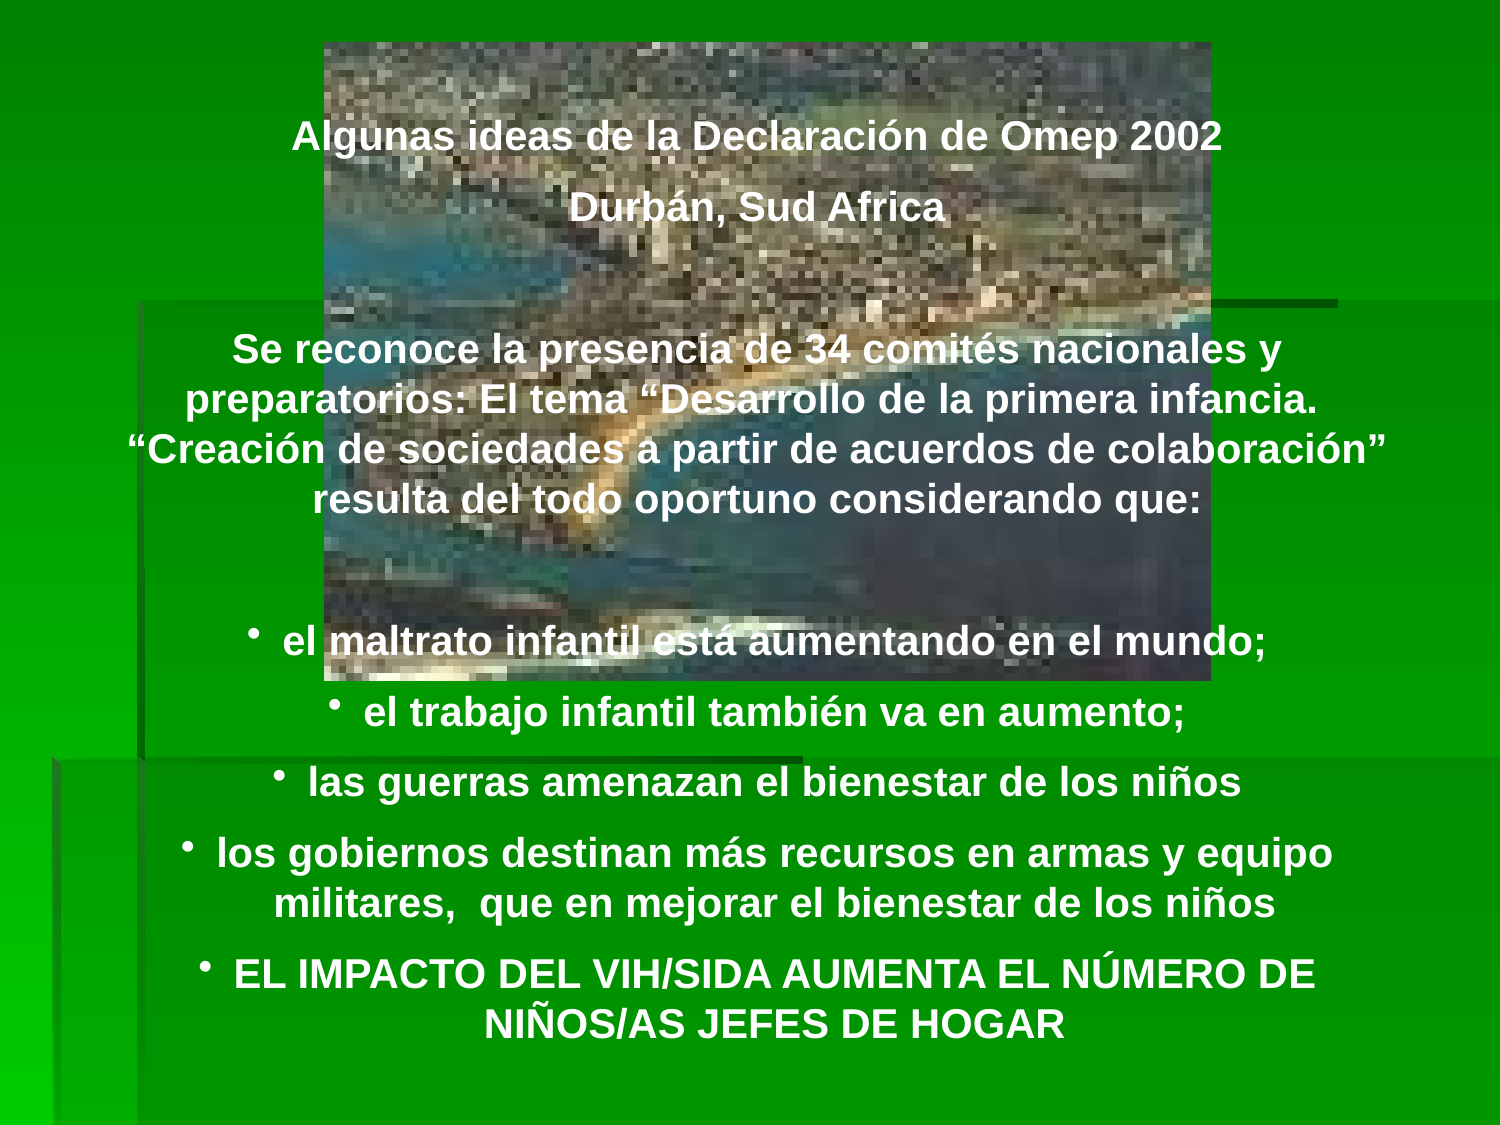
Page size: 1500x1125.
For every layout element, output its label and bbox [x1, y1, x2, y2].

text_box [88, 42, 1427, 1093]
